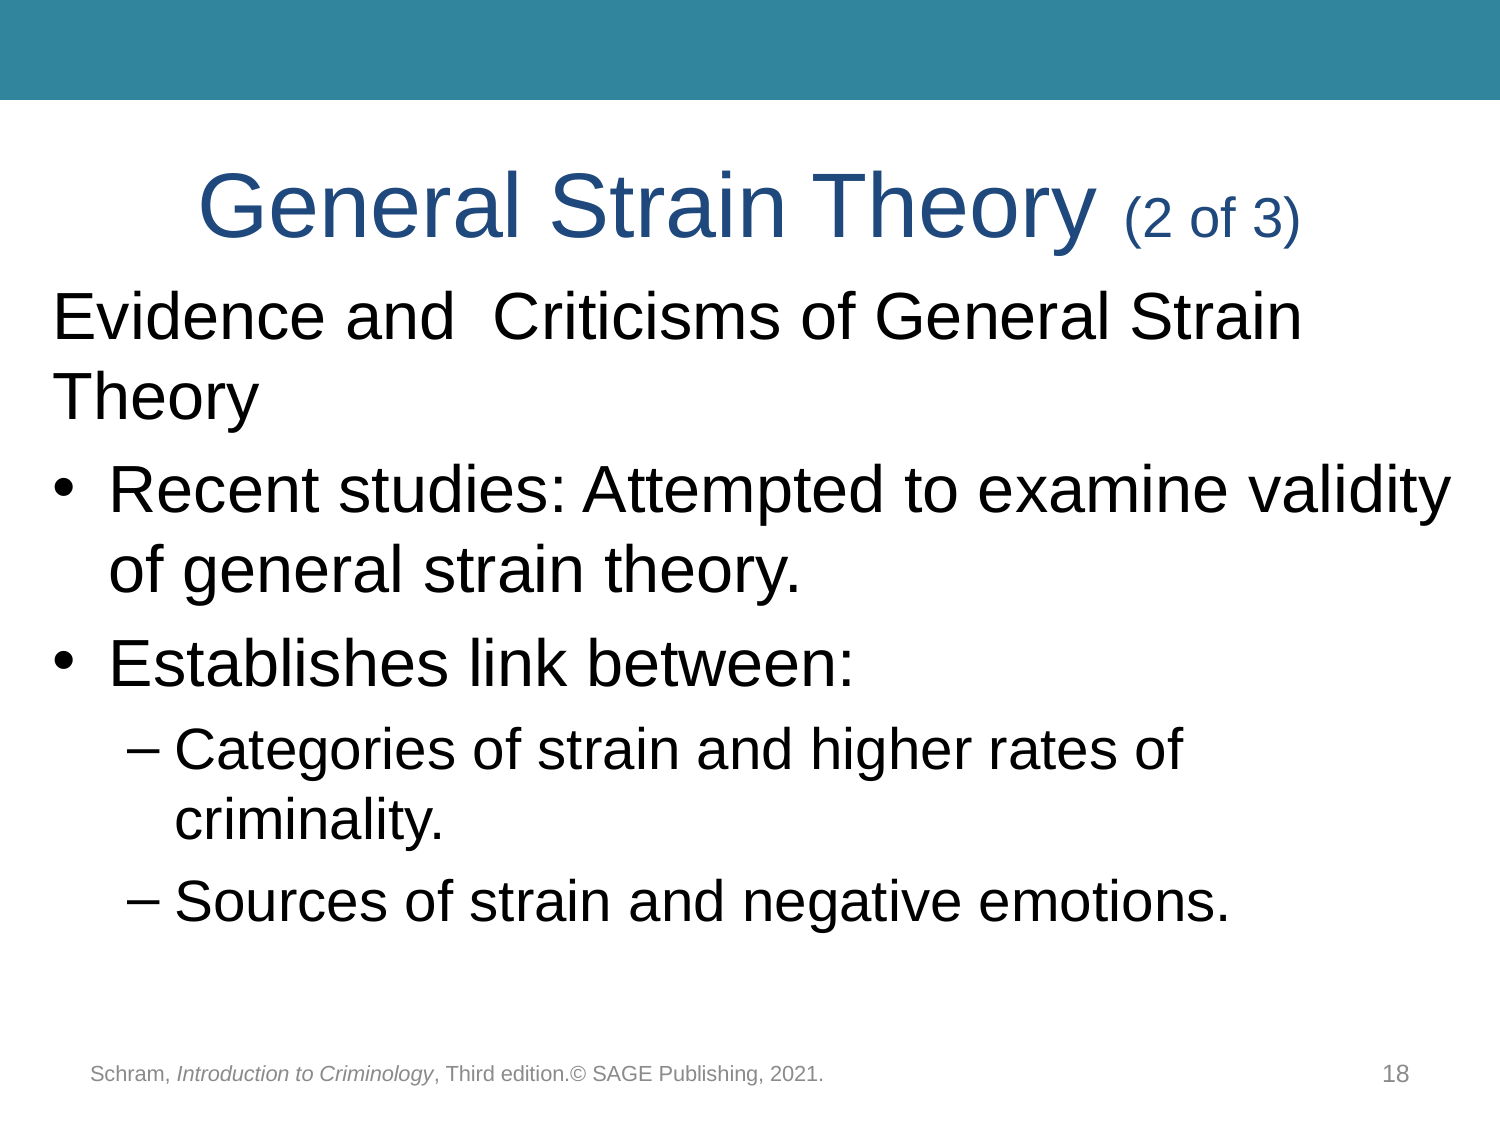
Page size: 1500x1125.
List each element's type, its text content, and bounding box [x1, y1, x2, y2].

slide_number 18 [1350, 1042, 1425, 1103]
footer Schram, Introduction to Criminology, Third edition.© SAGE Publishing, 2021. [75, 1042, 1313, 1103]
title General Strain Theory (2 of 3) [75, 137, 1425, 265]
list Evidence and Criticisms of General Strain Theory Recent studies: Attempted to examine validity of general strain theory. Establishes link between: Categories of strain and higher rates of criminality. Sources of strain and negative emotions. [37, 265, 1475, 1043]
